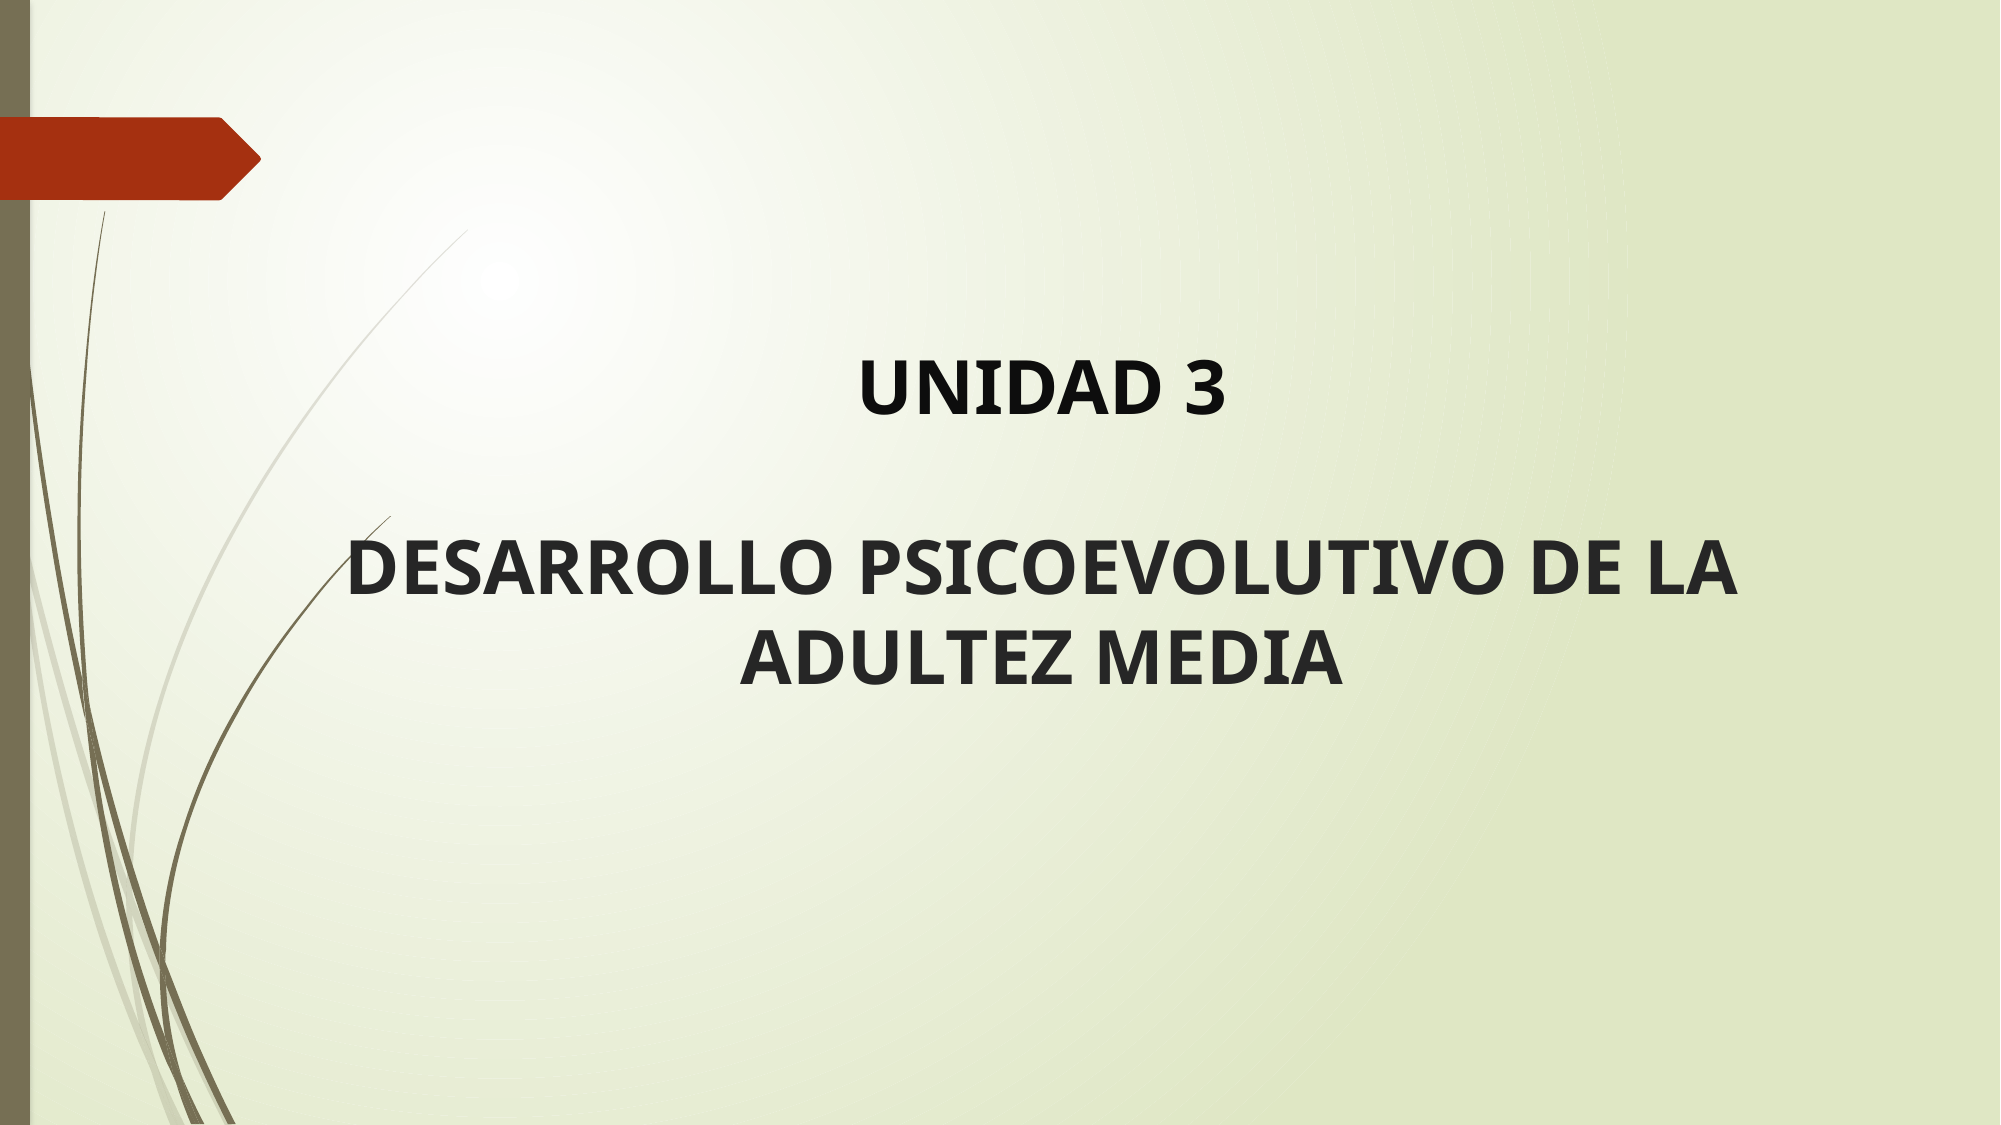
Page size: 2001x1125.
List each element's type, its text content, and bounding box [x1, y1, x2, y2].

title UNIDAD 3 DESARROLLO PSICOEVOLUTIVO DE LA ADULTEZ MEDIA [256, 331, 1828, 746]
